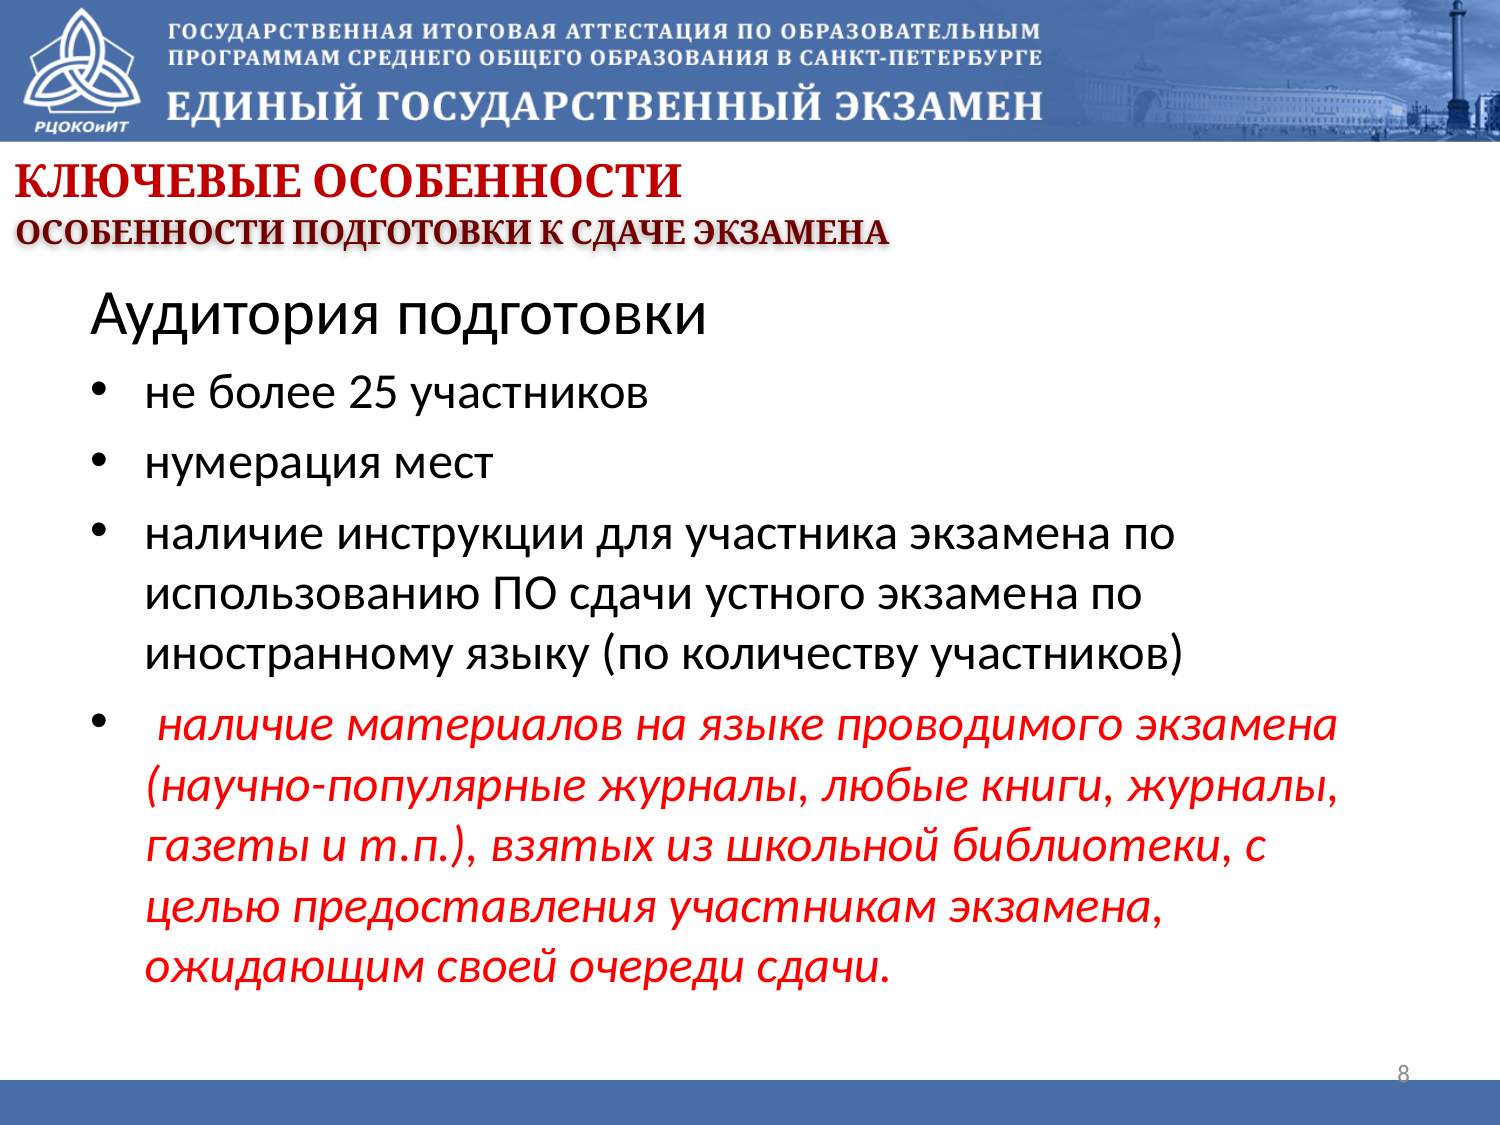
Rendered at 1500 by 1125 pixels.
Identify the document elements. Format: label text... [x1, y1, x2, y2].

picture [0, 0, 1500, 144]
text_box Особенности подготовки к сдаче экзамена [0, 189, 1500, 273]
picture [0, 273, 1500, 1125]
list Аудитория подготовки не более 25 участников нумерация мест наличие инструкции для участника экзамена по использованию ПО сдачи устного экзамена по иностранному языку (по количеству участников) наличие материалов на языке проводимого экзамена (научно-популярные журналы, любые книги, журналы, газеты и т.п.), взятых из школьной библиотеки, с целью предоставления участникам экзамена, ожидающим своей очереди сдачи. [75, 280, 1425, 1005]
slide_number 8 [1074, 1042, 1425, 1103]
text_box Ключевые особенности [0, 144, 1500, 189]
